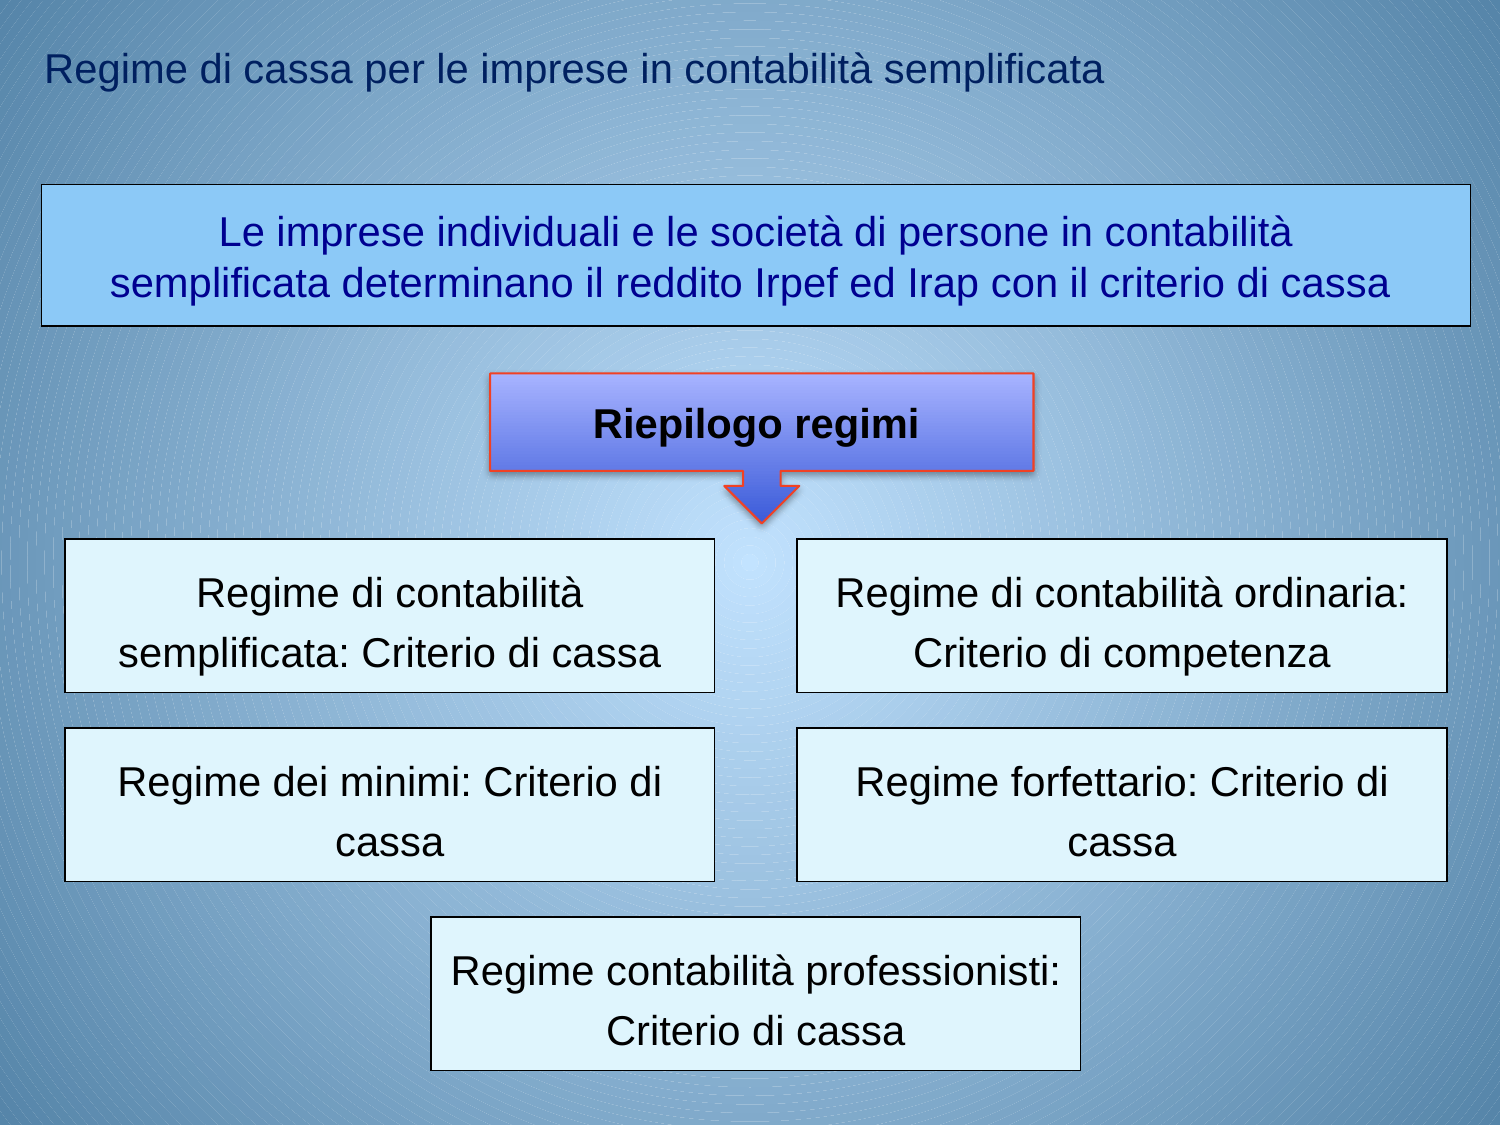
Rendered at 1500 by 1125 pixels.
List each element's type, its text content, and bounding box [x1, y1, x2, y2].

text_box Regime contabilità professionisti: Criterio di cassa [431, 916, 1081, 1071]
text_box Regime di contabilità semplificata: Criterio di cassa [64, 538, 715, 693]
text_box Regime forfettario: Criterio di cassa [797, 727, 1447, 882]
text_box Regime di contabilità ordinaria: Criterio di competenza [797, 538, 1447, 693]
text_box Regime dei minimi: Criterio di cassa [64, 727, 715, 882]
text_box Le imprese individuali e le società di persone in contabilità semplificata determinano il reddito Irpef ed Irap con il criterio di cassa [41, 184, 1471, 327]
text_box Riepilogo regimi [489, 372, 1035, 525]
text_box Regime di cassa per le imprese in contabilità semplificata [29, 30, 1282, 110]
